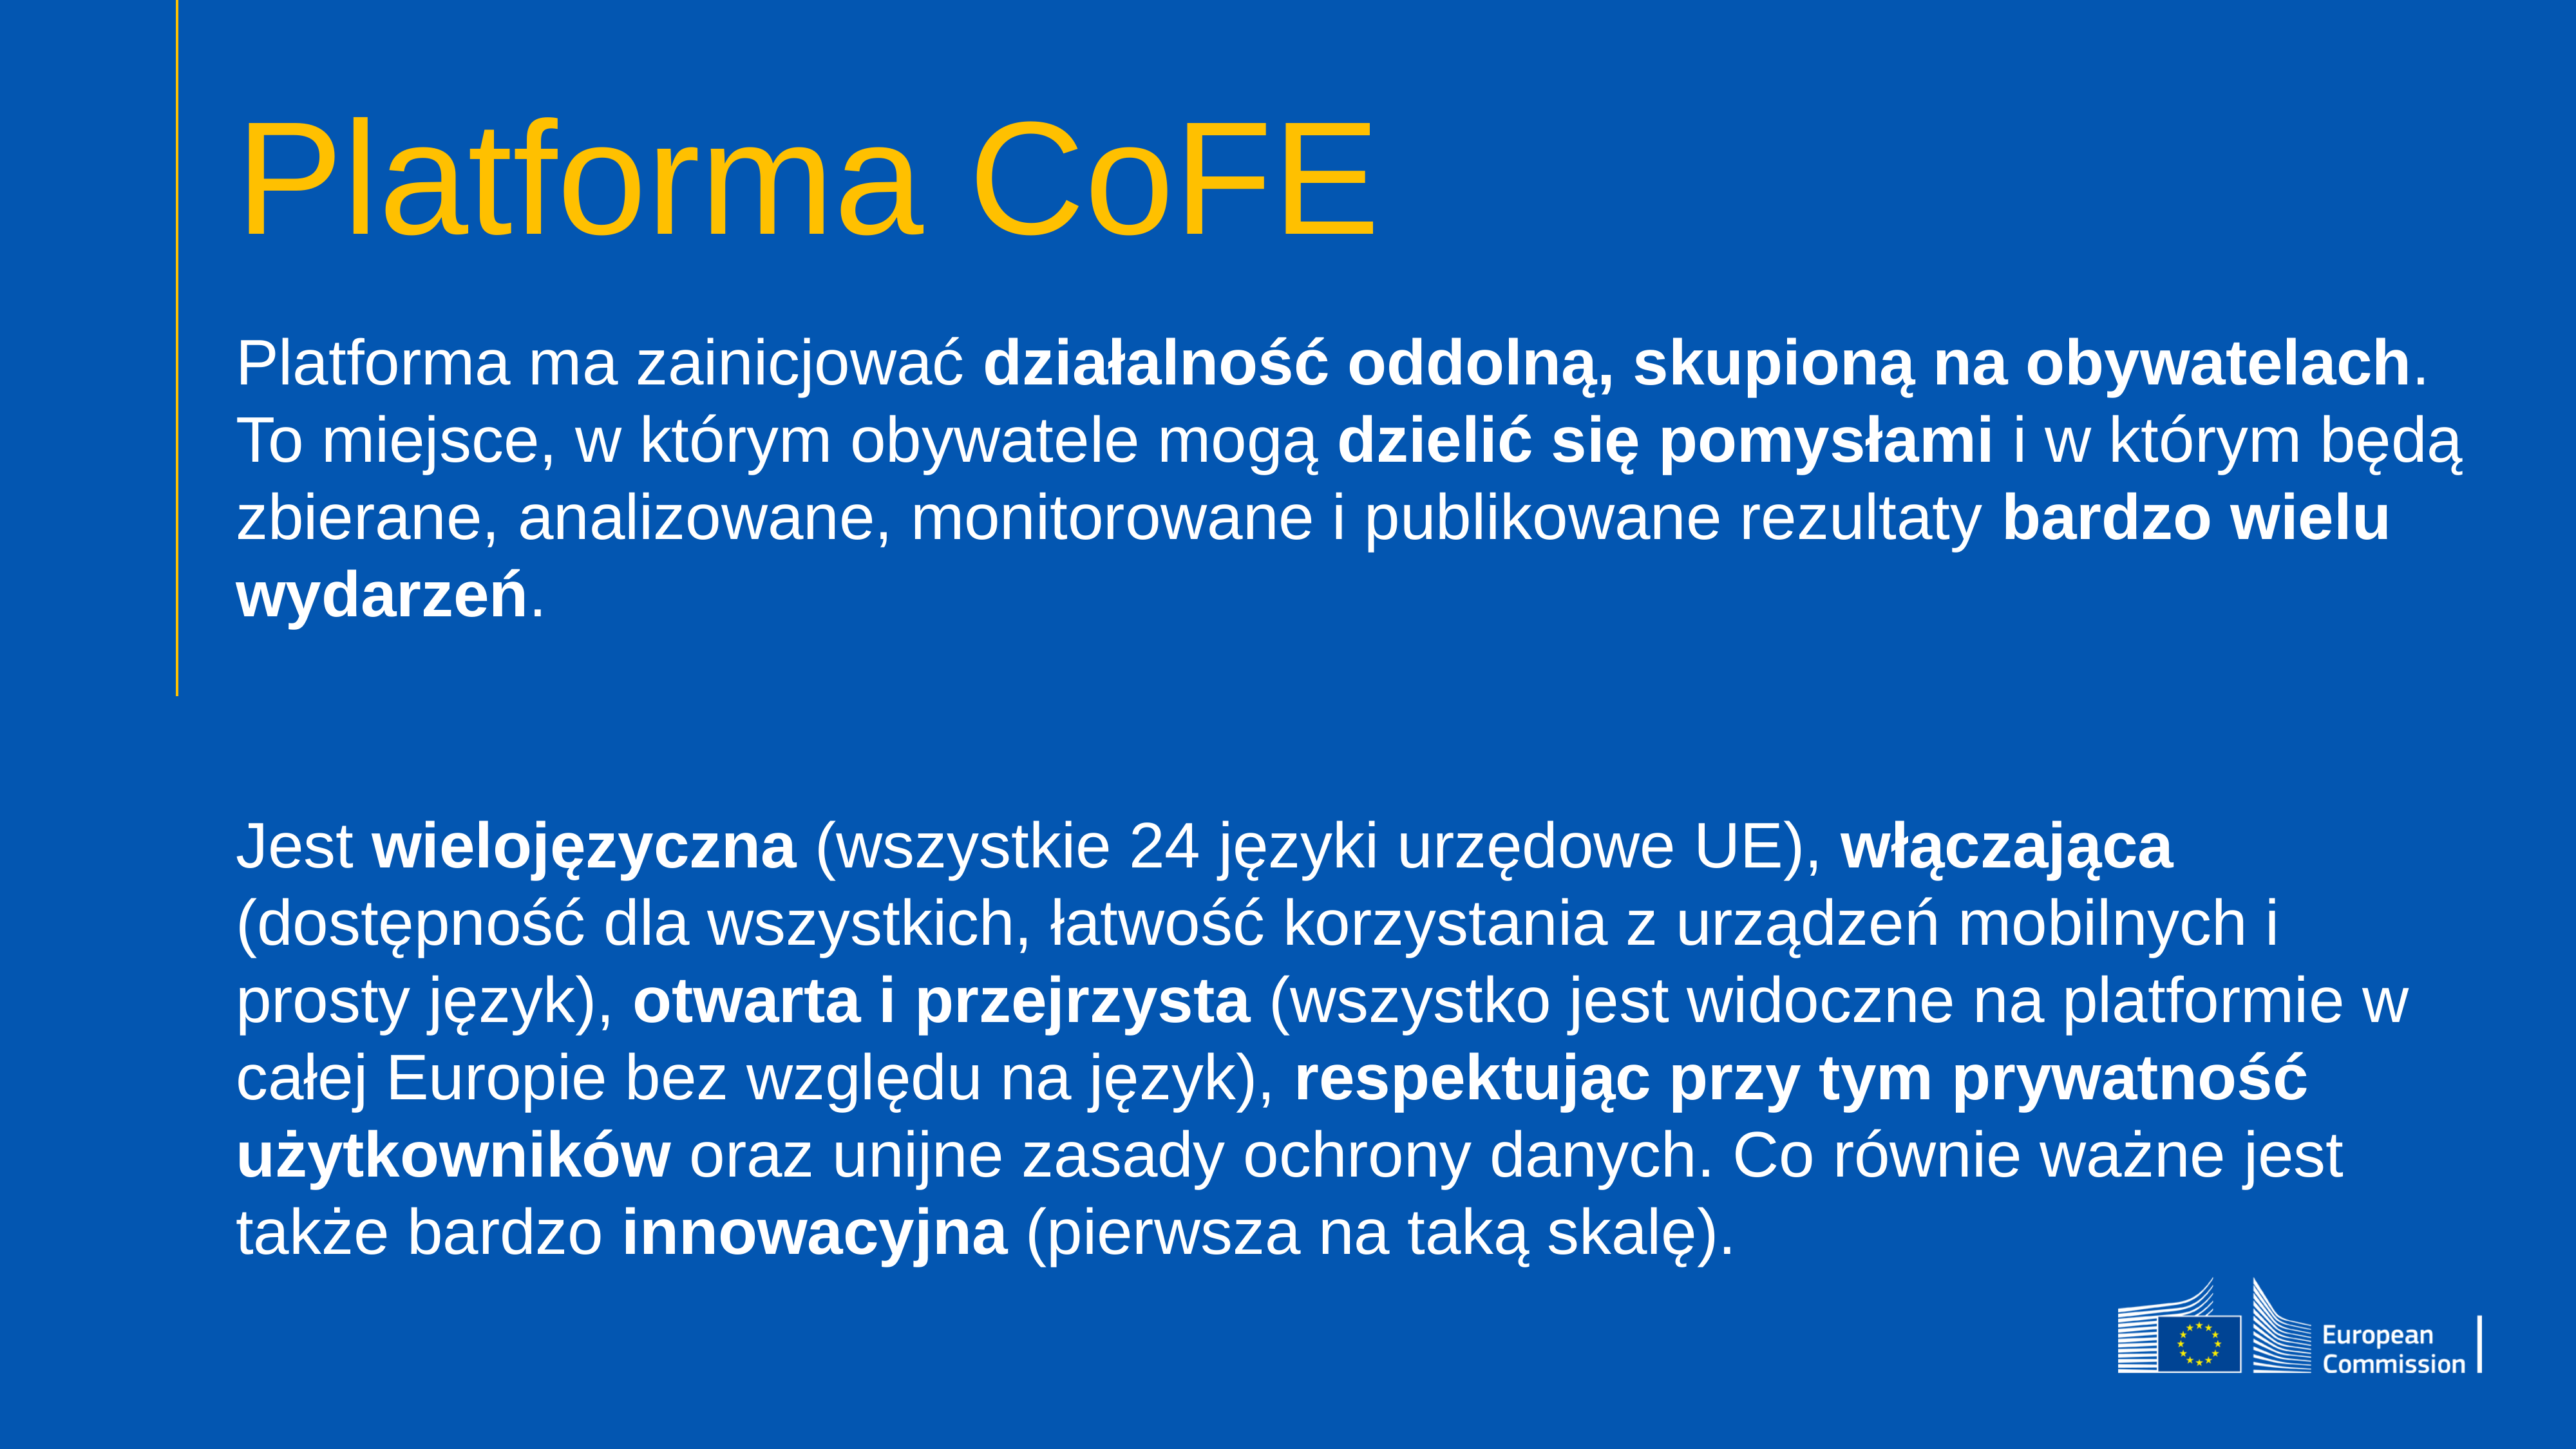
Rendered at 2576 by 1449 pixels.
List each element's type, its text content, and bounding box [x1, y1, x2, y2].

subtitle Platforma ma zainicjować działalność oddolną, skupioną na obywatelach. To miejsce, w którym obywatele mogą dzielić się pomysłami i w którym będą zbierane, analizowane, monitorowane i publikowane rezultaty bardzo wielu wydarzeń. Jest wielojęzyczna (wszystkie 24 języki urzędowe UE), włączająca (dostępność dla wszystkich, łatwość korzystania z urządzeń mobilnych i prosty język), otwarta i przejrzysta (wszystko jest widoczne na platformie w całej Europie bez względu na język), respektując przy tym prywatność użytkowników oraz unijne zasady ochrony danych. Co równie ważne jest także bardzo innowacyjna (pierwsza na taką skalę). [226, 316, 2482, 666]
picture [2118, 1277, 2482, 1373]
title Platforma CoFE [226, 59, 2482, 269]
